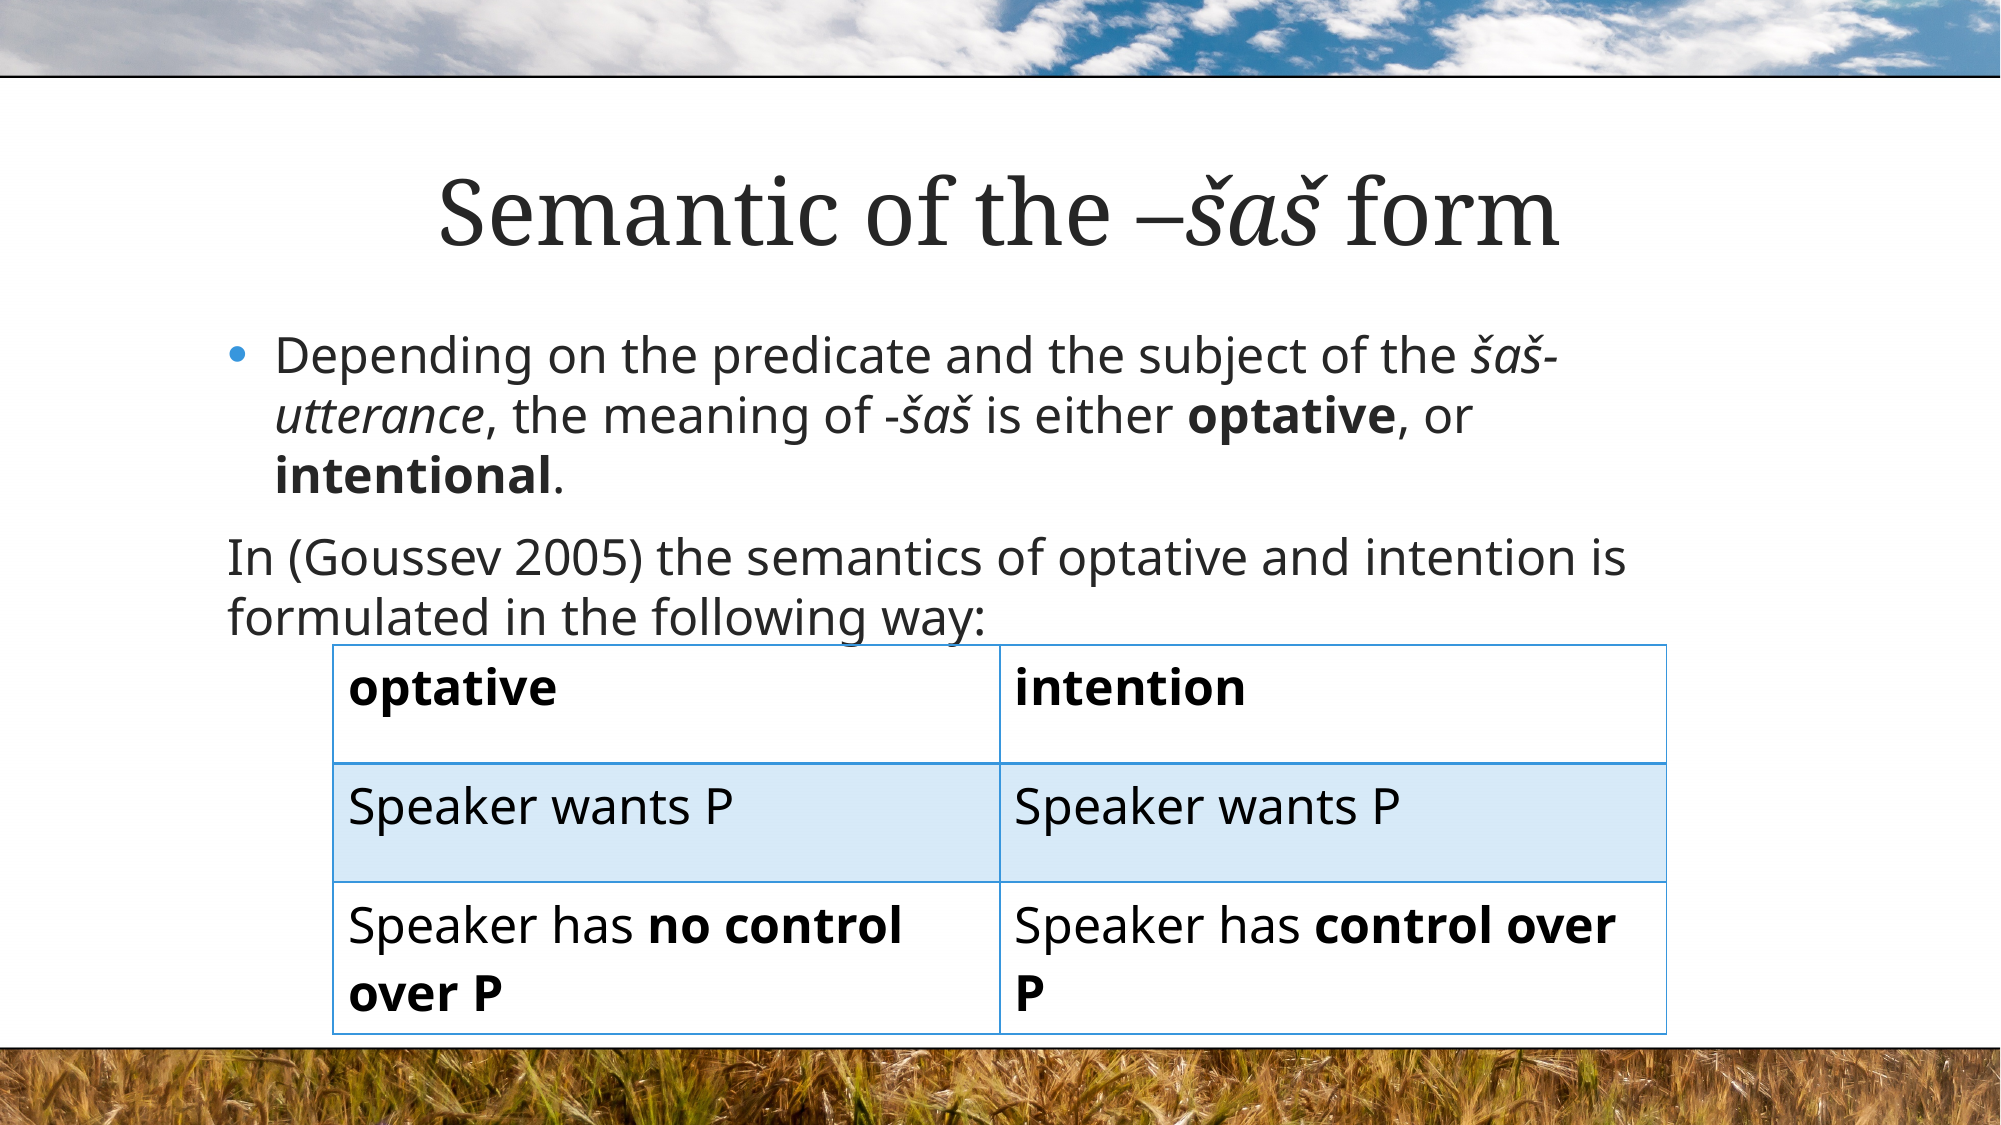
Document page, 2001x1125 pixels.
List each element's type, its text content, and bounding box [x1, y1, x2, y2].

table_header optative [334, 646, 999, 762]
list Depending on the predicate and the subject of the šaš-utterance, the meaning of -šaš is either optative, or intentional. In (Goussev 2005) the semantics of optative and intention is formulated in the following way: [212, 315, 1788, 1024]
table_header intention [1001, 646, 1666, 762]
table_cell Speaker has no control over P [334, 883, 999, 1033]
table_cell Speaker has control over P [1001, 883, 1666, 1033]
picture [0, 0, 2001, 1125]
table_cell Speaker wants P [334, 765, 999, 881]
title Semantic of the –šaš form [212, 101, 1788, 315]
table_cell Speaker wants P [1001, 765, 1666, 881]
